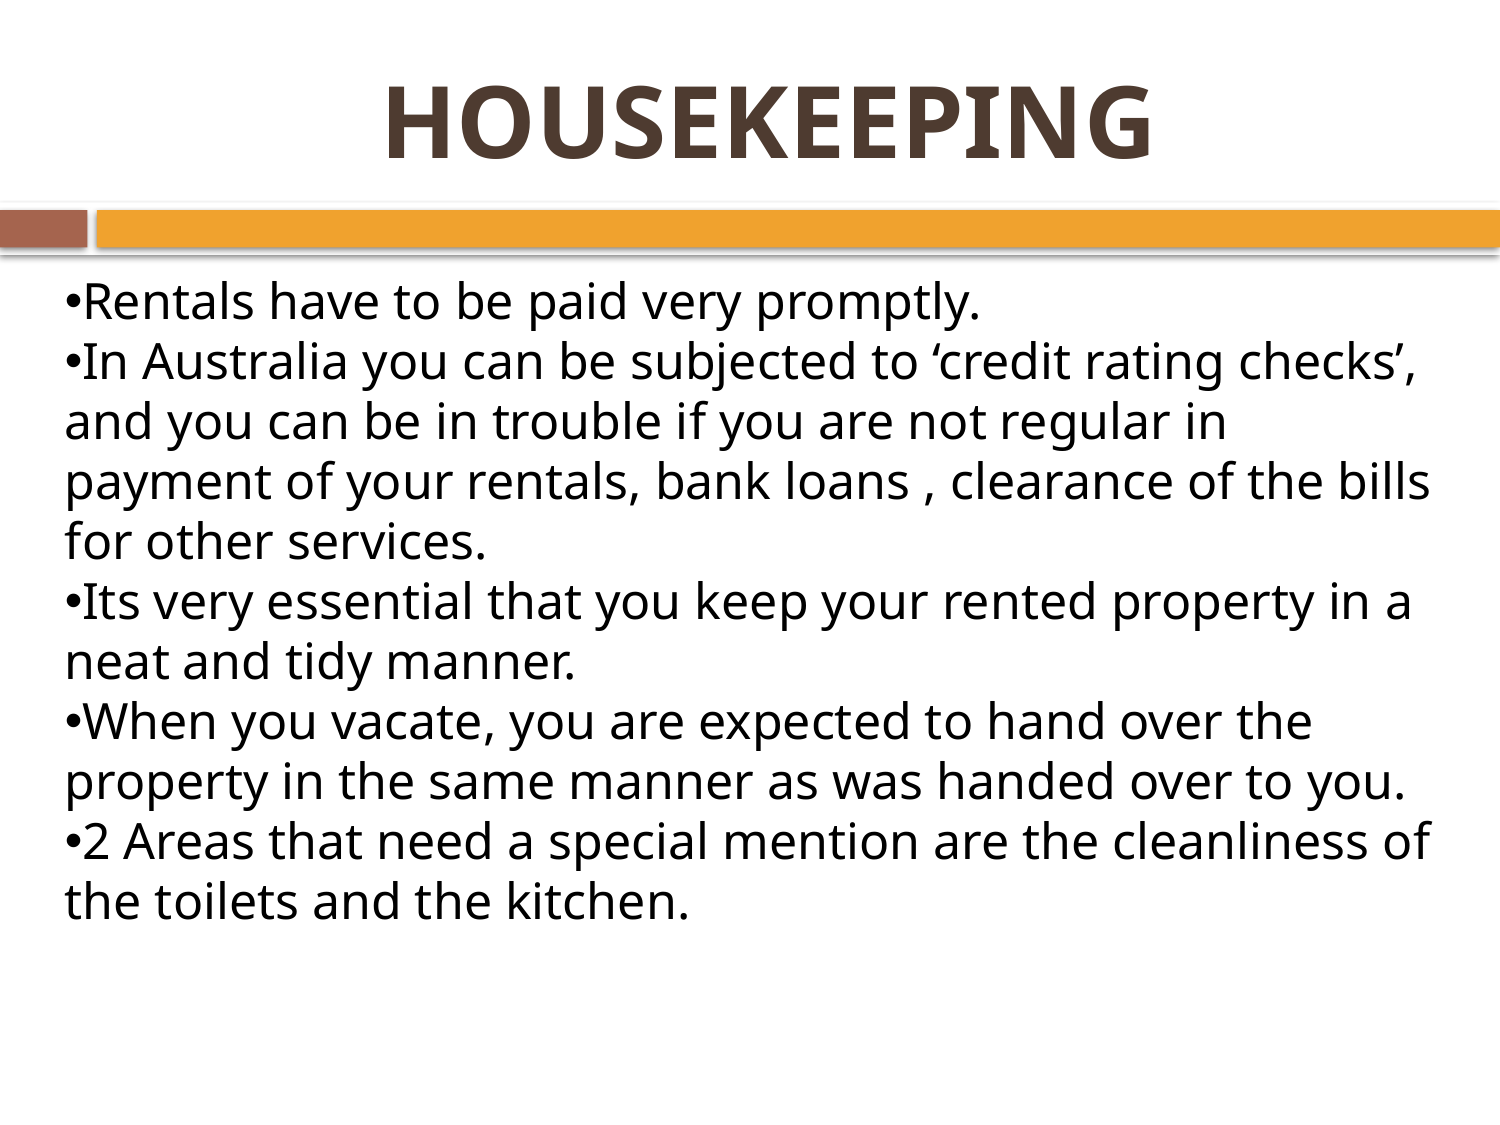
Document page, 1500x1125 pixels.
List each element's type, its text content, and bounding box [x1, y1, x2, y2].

text_box Rentals have to be paid very promptly. In Australia you can be subjected to ‘credit rating checks’, and you can be in trouble if you are not regular in payment of your rentals, bank loans , clearance of the bills for other services. Its very essential that you keep your rented property in a neat and tidy manner. When you vacate, you are expected to hand over the property in the same manner as was handed over to you. 2 Areas that need a special mention are the cleanliness of the toilets and the kitchen. [49, 262, 1463, 998]
title HOUSEKEEPING [99, 37, 1438, 200]
